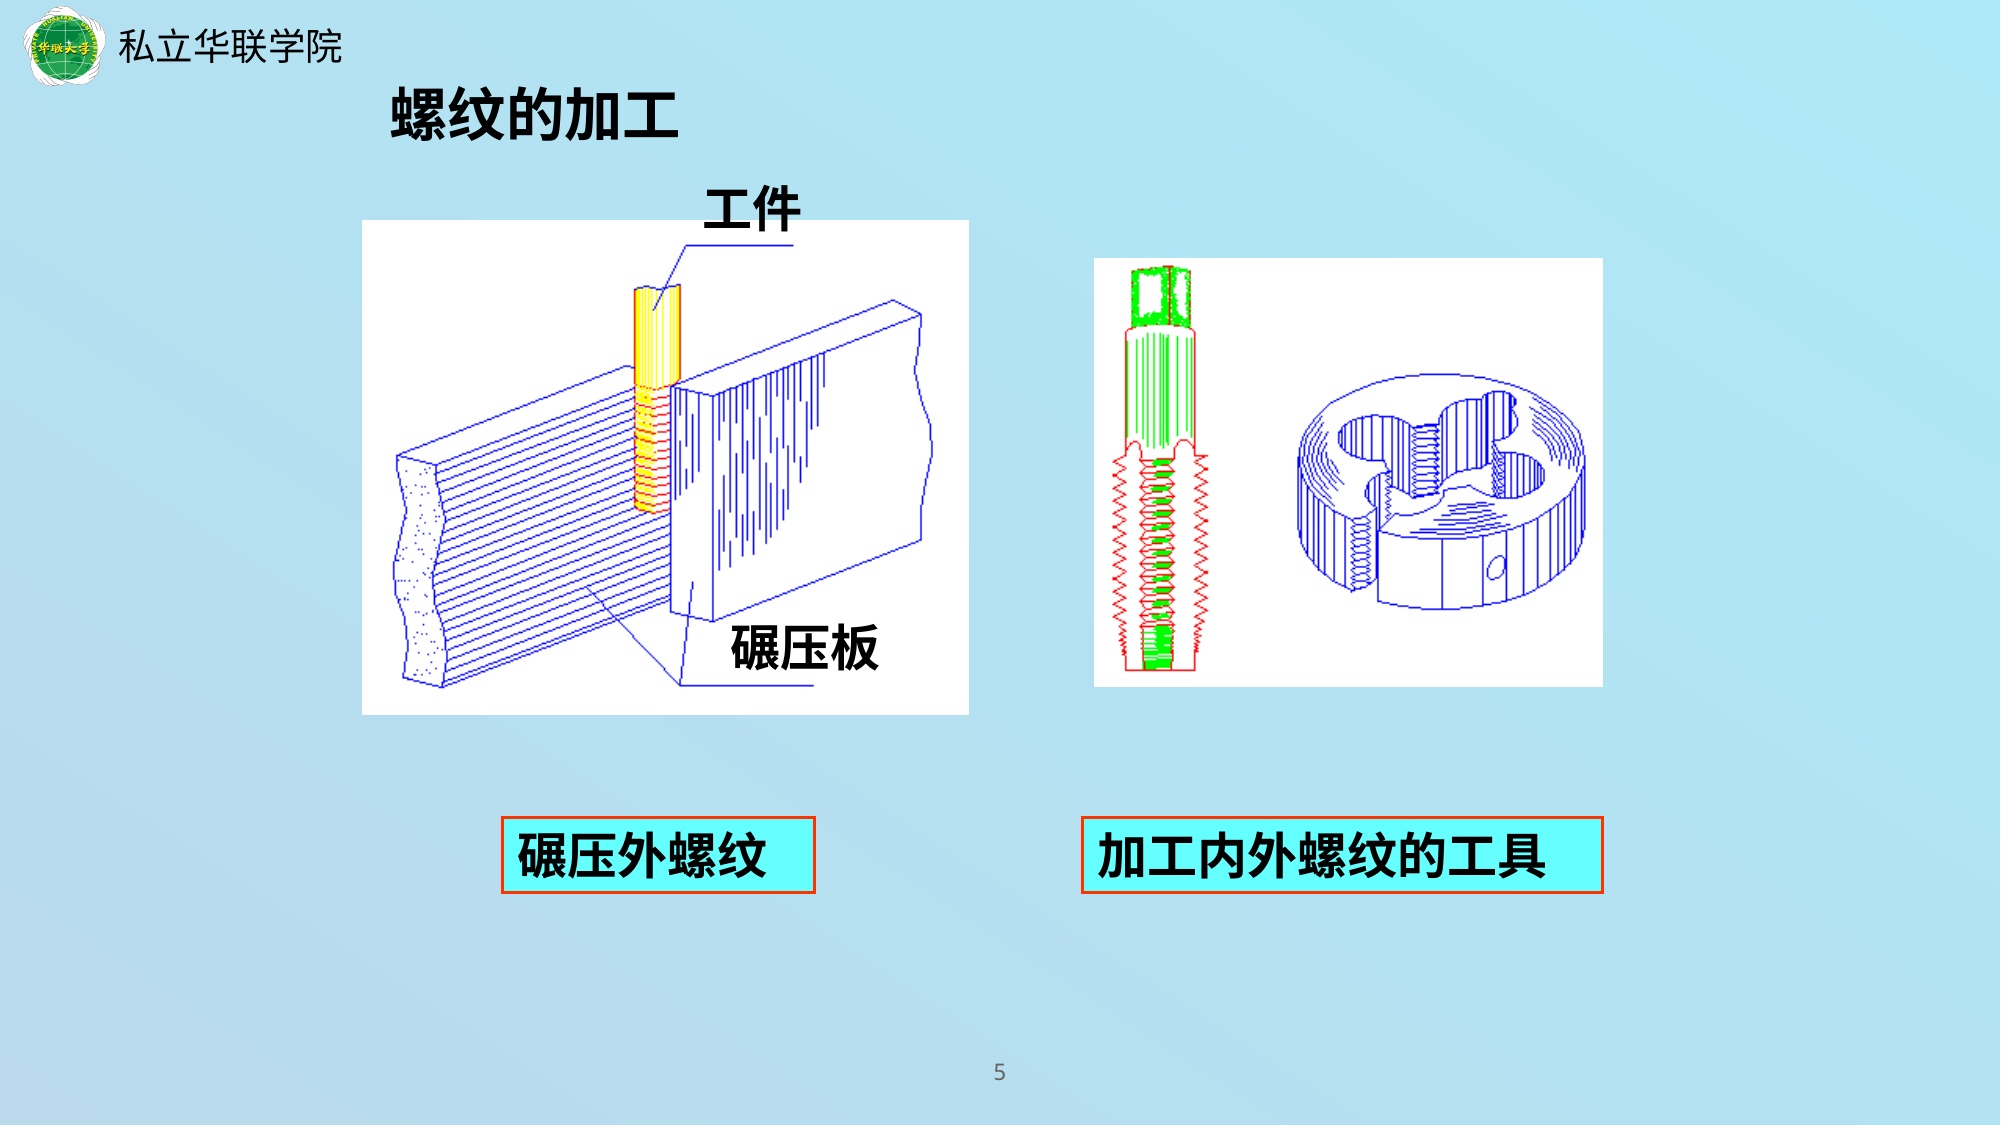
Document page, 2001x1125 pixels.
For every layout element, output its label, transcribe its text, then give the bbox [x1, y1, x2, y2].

picture [362, 220, 969, 715]
picture [16, 1, 111, 90]
text_box 螺纹的加工 [375, 70, 1019, 156]
picture [1094, 257, 1603, 687]
slide_number 5 [985, 1051, 1015, 1096]
text_box 碾压外螺纹 [502, 817, 815, 893]
text_box 加工内外螺纹的工具 [1082, 817, 1603, 893]
text_box 工件 [654, 169, 850, 220]
